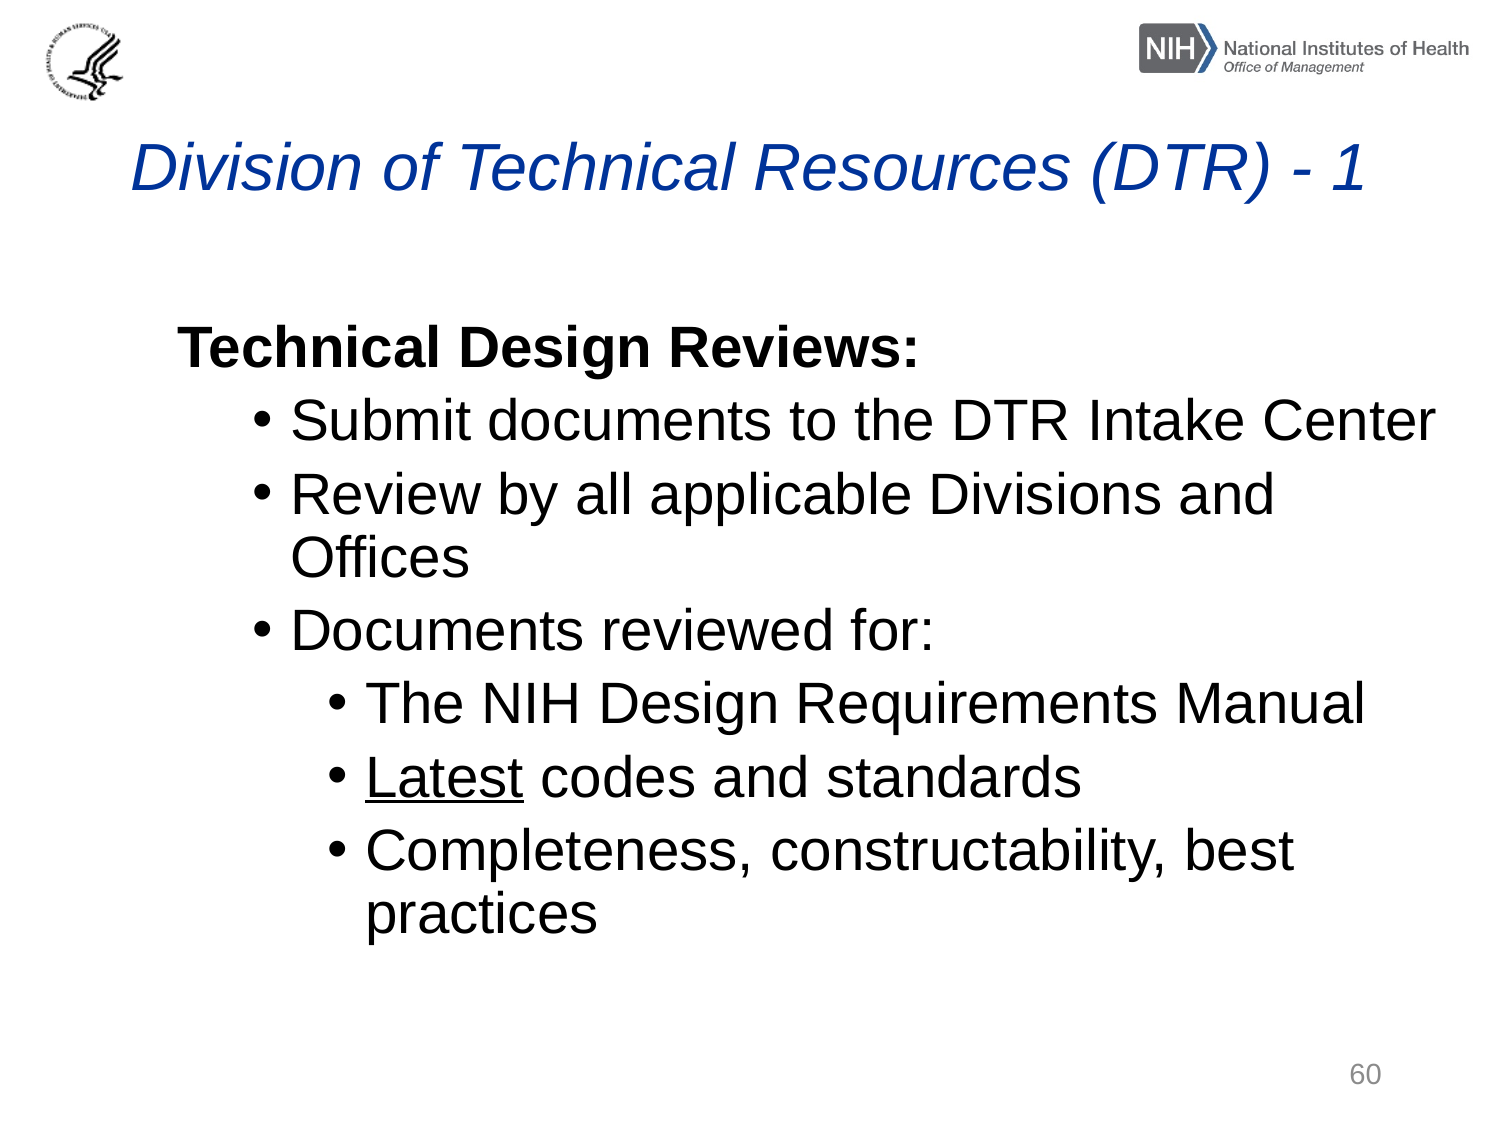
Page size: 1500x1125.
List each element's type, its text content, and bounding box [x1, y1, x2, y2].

title Division of Technical Resources (DTR) - 1 [103, 59, 1397, 278]
picture [1128, 4, 1479, 93]
list Technical Design Reviews: Submit documents to the DTR Intake Center Review by all applicable Divisions and Offices Documents reviewed for: The NIH Design Requirements Manual Latest codes and standards Completeness, constructability, best practices [162, 309, 1457, 1011]
slide_number 60 [1059, 1042, 1397, 1103]
picture [44, 21, 126, 102]
